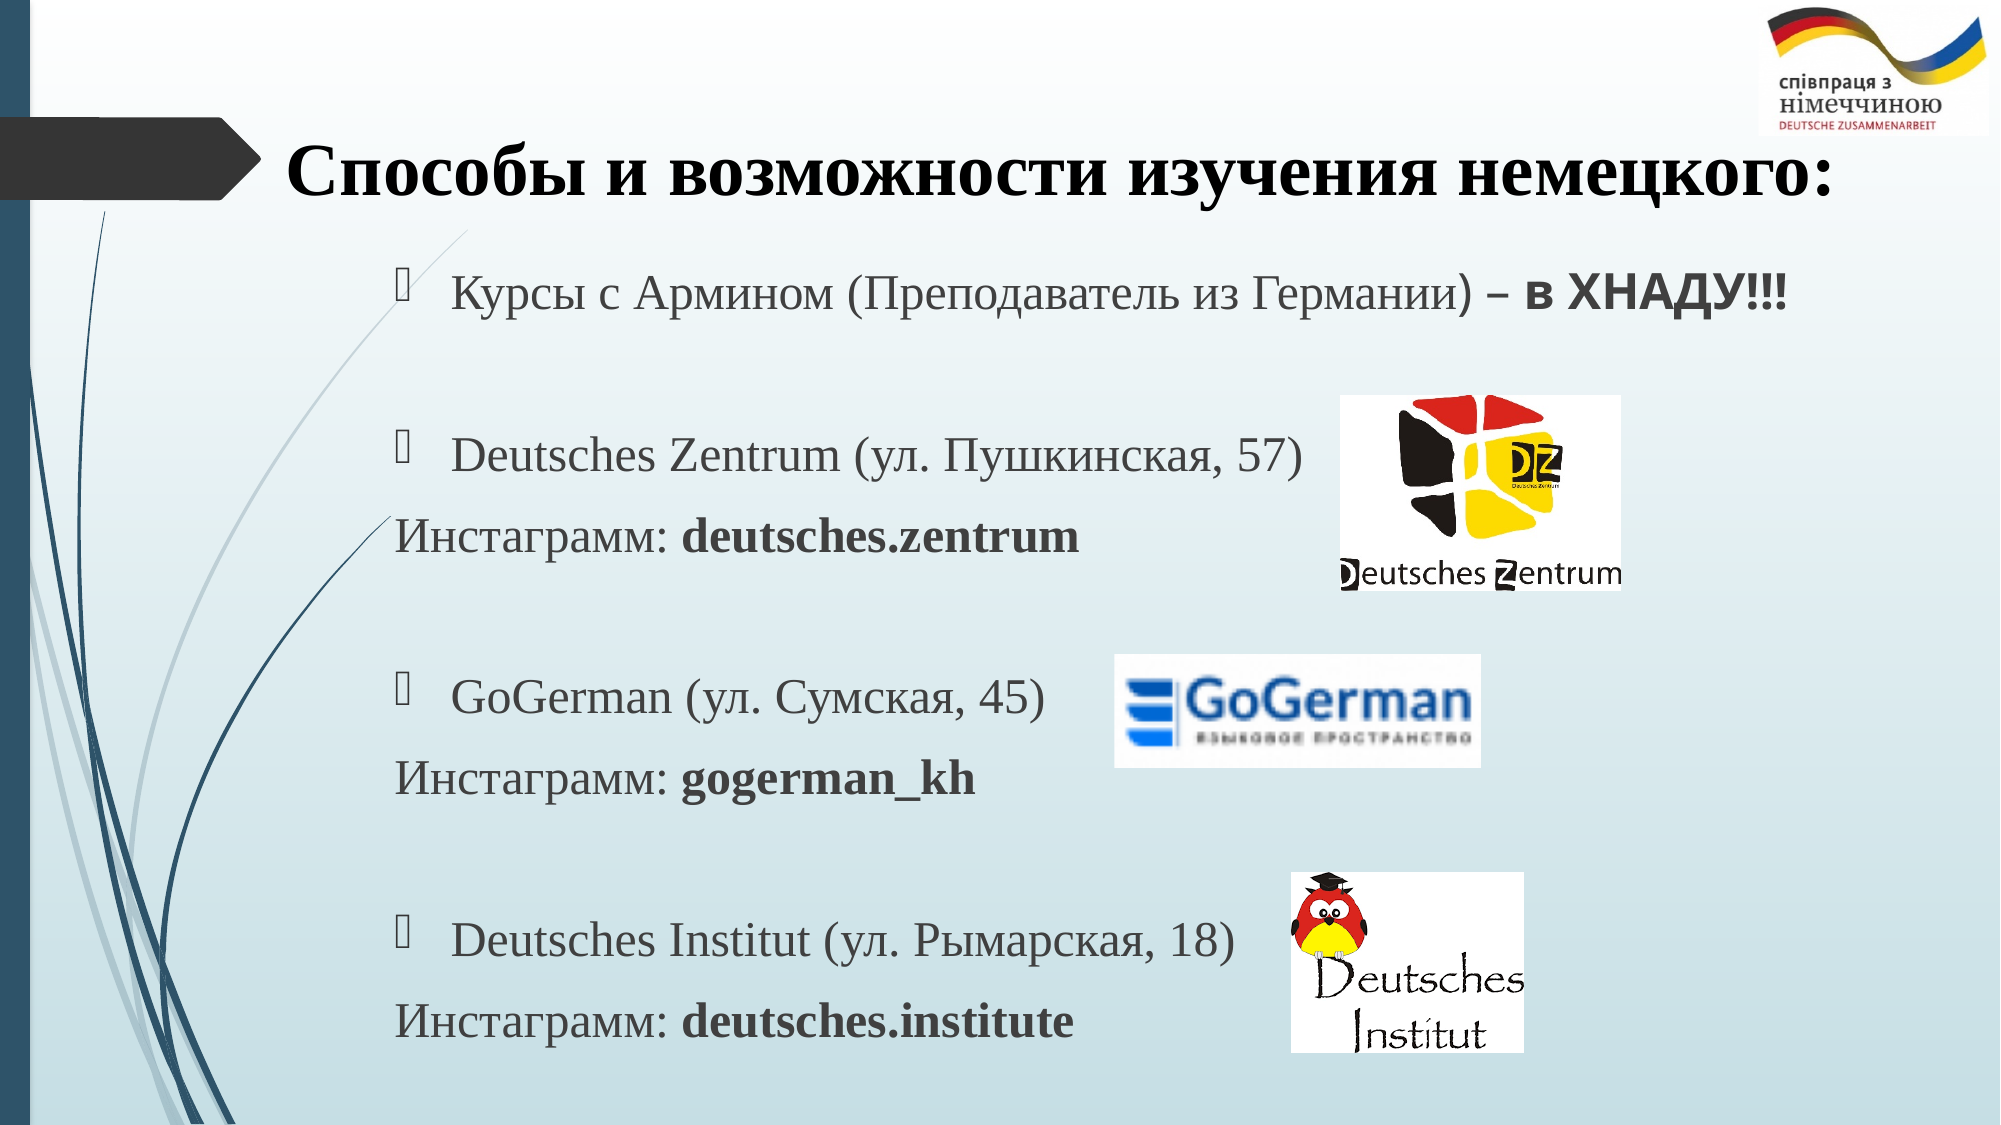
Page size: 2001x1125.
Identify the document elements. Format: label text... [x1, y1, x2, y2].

picture [1758, 5, 1990, 137]
text_box Способы и возможности изучения немецкого: [264, 112, 1858, 323]
text_box Курсы с Армином (Преподаватель из Германии) – в ХНАДУ!!! Deutsches Zentrum (ул. Пушкинская, 57) Инстаграмм: deutsches.zentrum GoGerman (ул. Сумская, 45) Инстаграмм: gogerman_kh Deutsches Institut (ул. Рымарская, 18) Инстаграмм: deutsches.institute [379, 252, 2000, 966]
picture [1291, 872, 1525, 1053]
picture [1114, 654, 1482, 768]
picture [1340, 395, 1622, 591]
